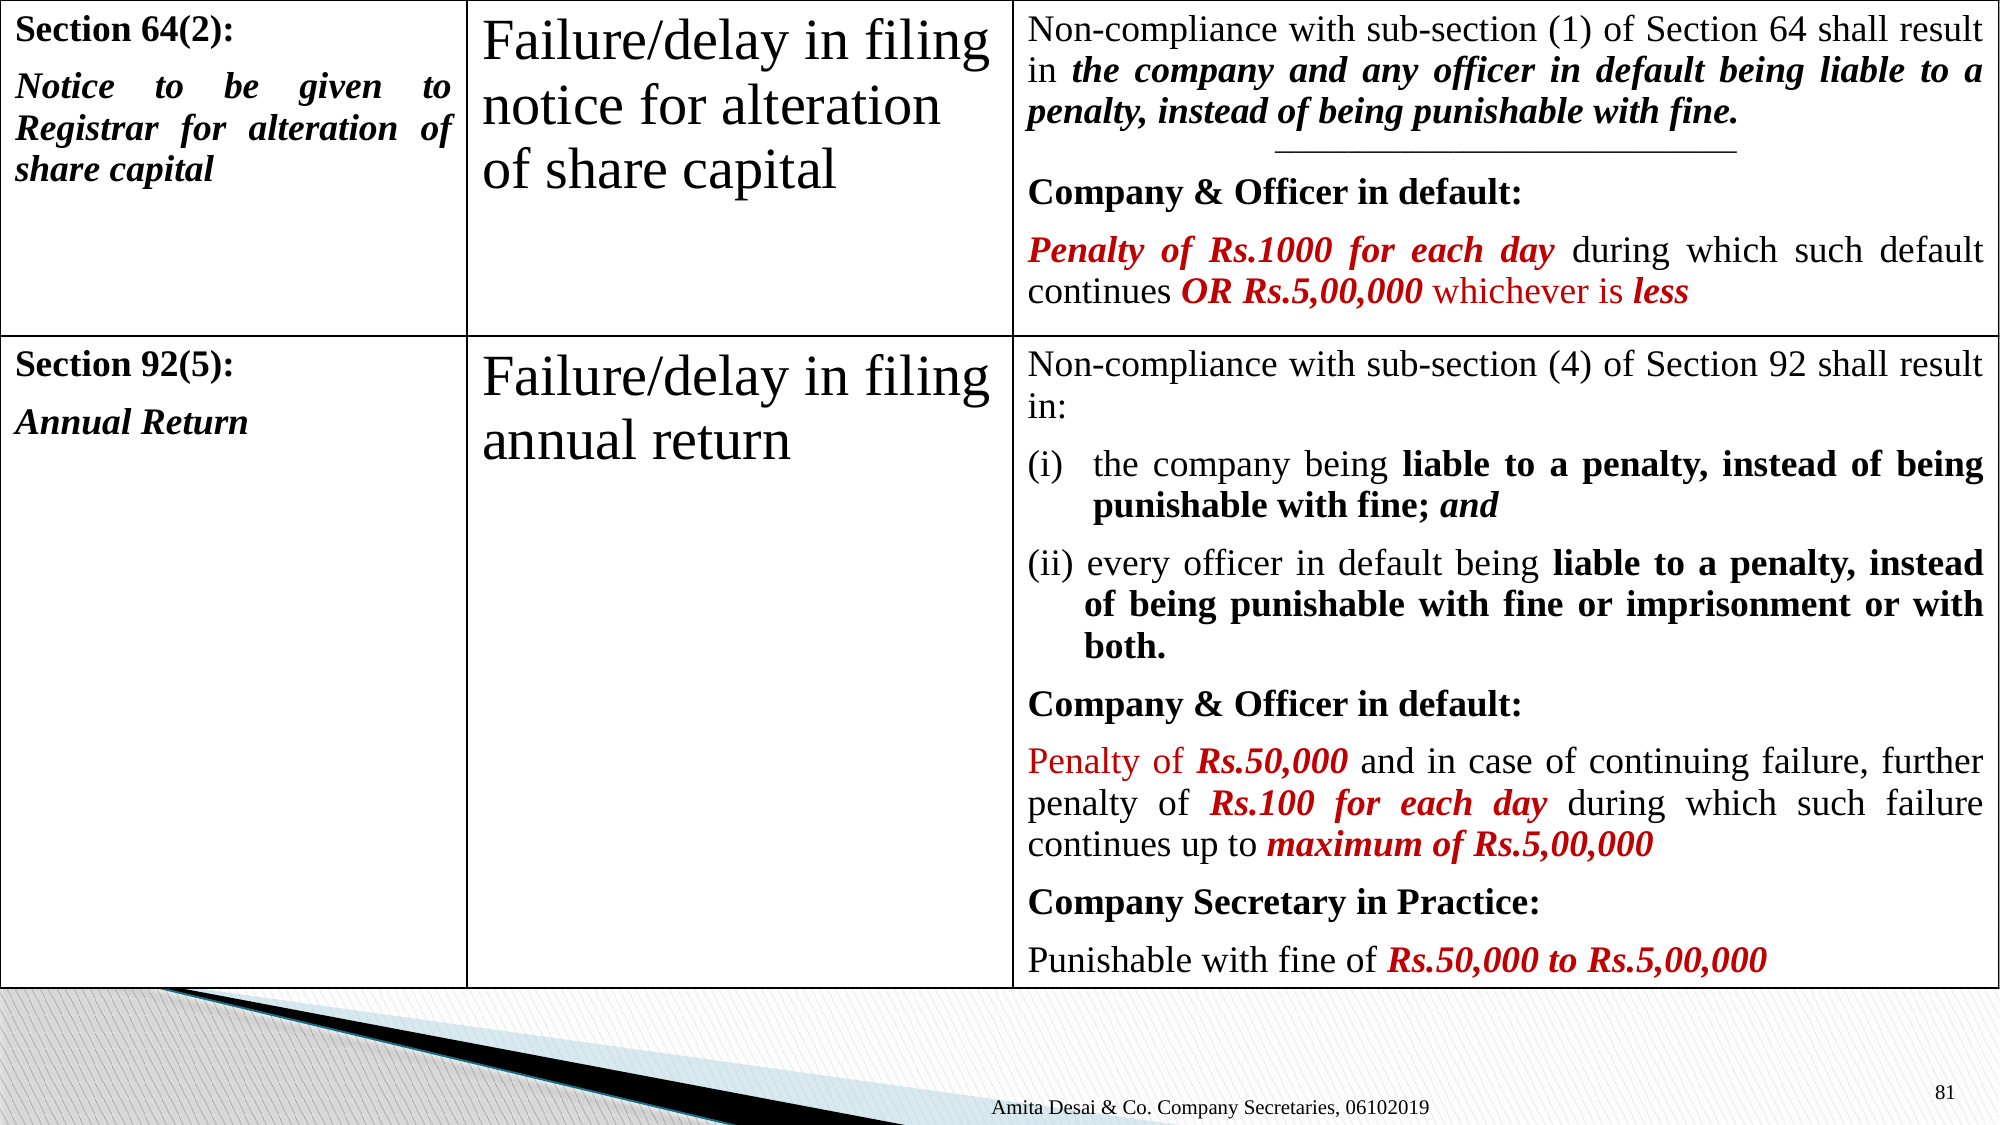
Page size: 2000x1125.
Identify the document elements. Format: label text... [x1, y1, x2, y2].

table_header Non-compliance with sub-section (1) of Section 64 shall result in the company and any officer in default being liable to a penalty, instead of being punishable with fine. ____________________________________________ Company & Officer in default: Penalty of Rs.1000 for each day during which such default continues OR Rs.5,00,000 whichever is less [1014, 1, 1998, 335]
table_header Section 64(2): Notice to be given to Registrar for alteration of share capital [1, 1, 466, 335]
table_cell Section 92(5): Annual Return [1, 337, 466, 987]
table_header Failure/delay in filing notice for alteration of share capital [468, 1, 1012, 335]
table_cell Failure/delay in filing annual return [468, 337, 1012, 987]
footer Amita Desai & Co. Company Secretaries, 06102019 [651, 1066, 1450, 1125]
table_cell Non-compliance with sub-section (4) of Section 92 shall result in: the company being liable to a penalty, instead of being punishable with fine; and (ii) every officer in default being liable to a penalty, instead of being punishable with fine or imprisonment or with both. Company & Officer in default: Penalty of Rs.50,000 and in case of continuing failure, further penalty of Rs.100 for each day during which such failure continues up to maximum of Rs.5,00,000 Company Secretary in Practice: Punishable with fine of Rs.50,000 to Rs.5,00,000 [1014, 337, 1998, 987]
slide_number 81 [1890, 1051, 1971, 1112]
